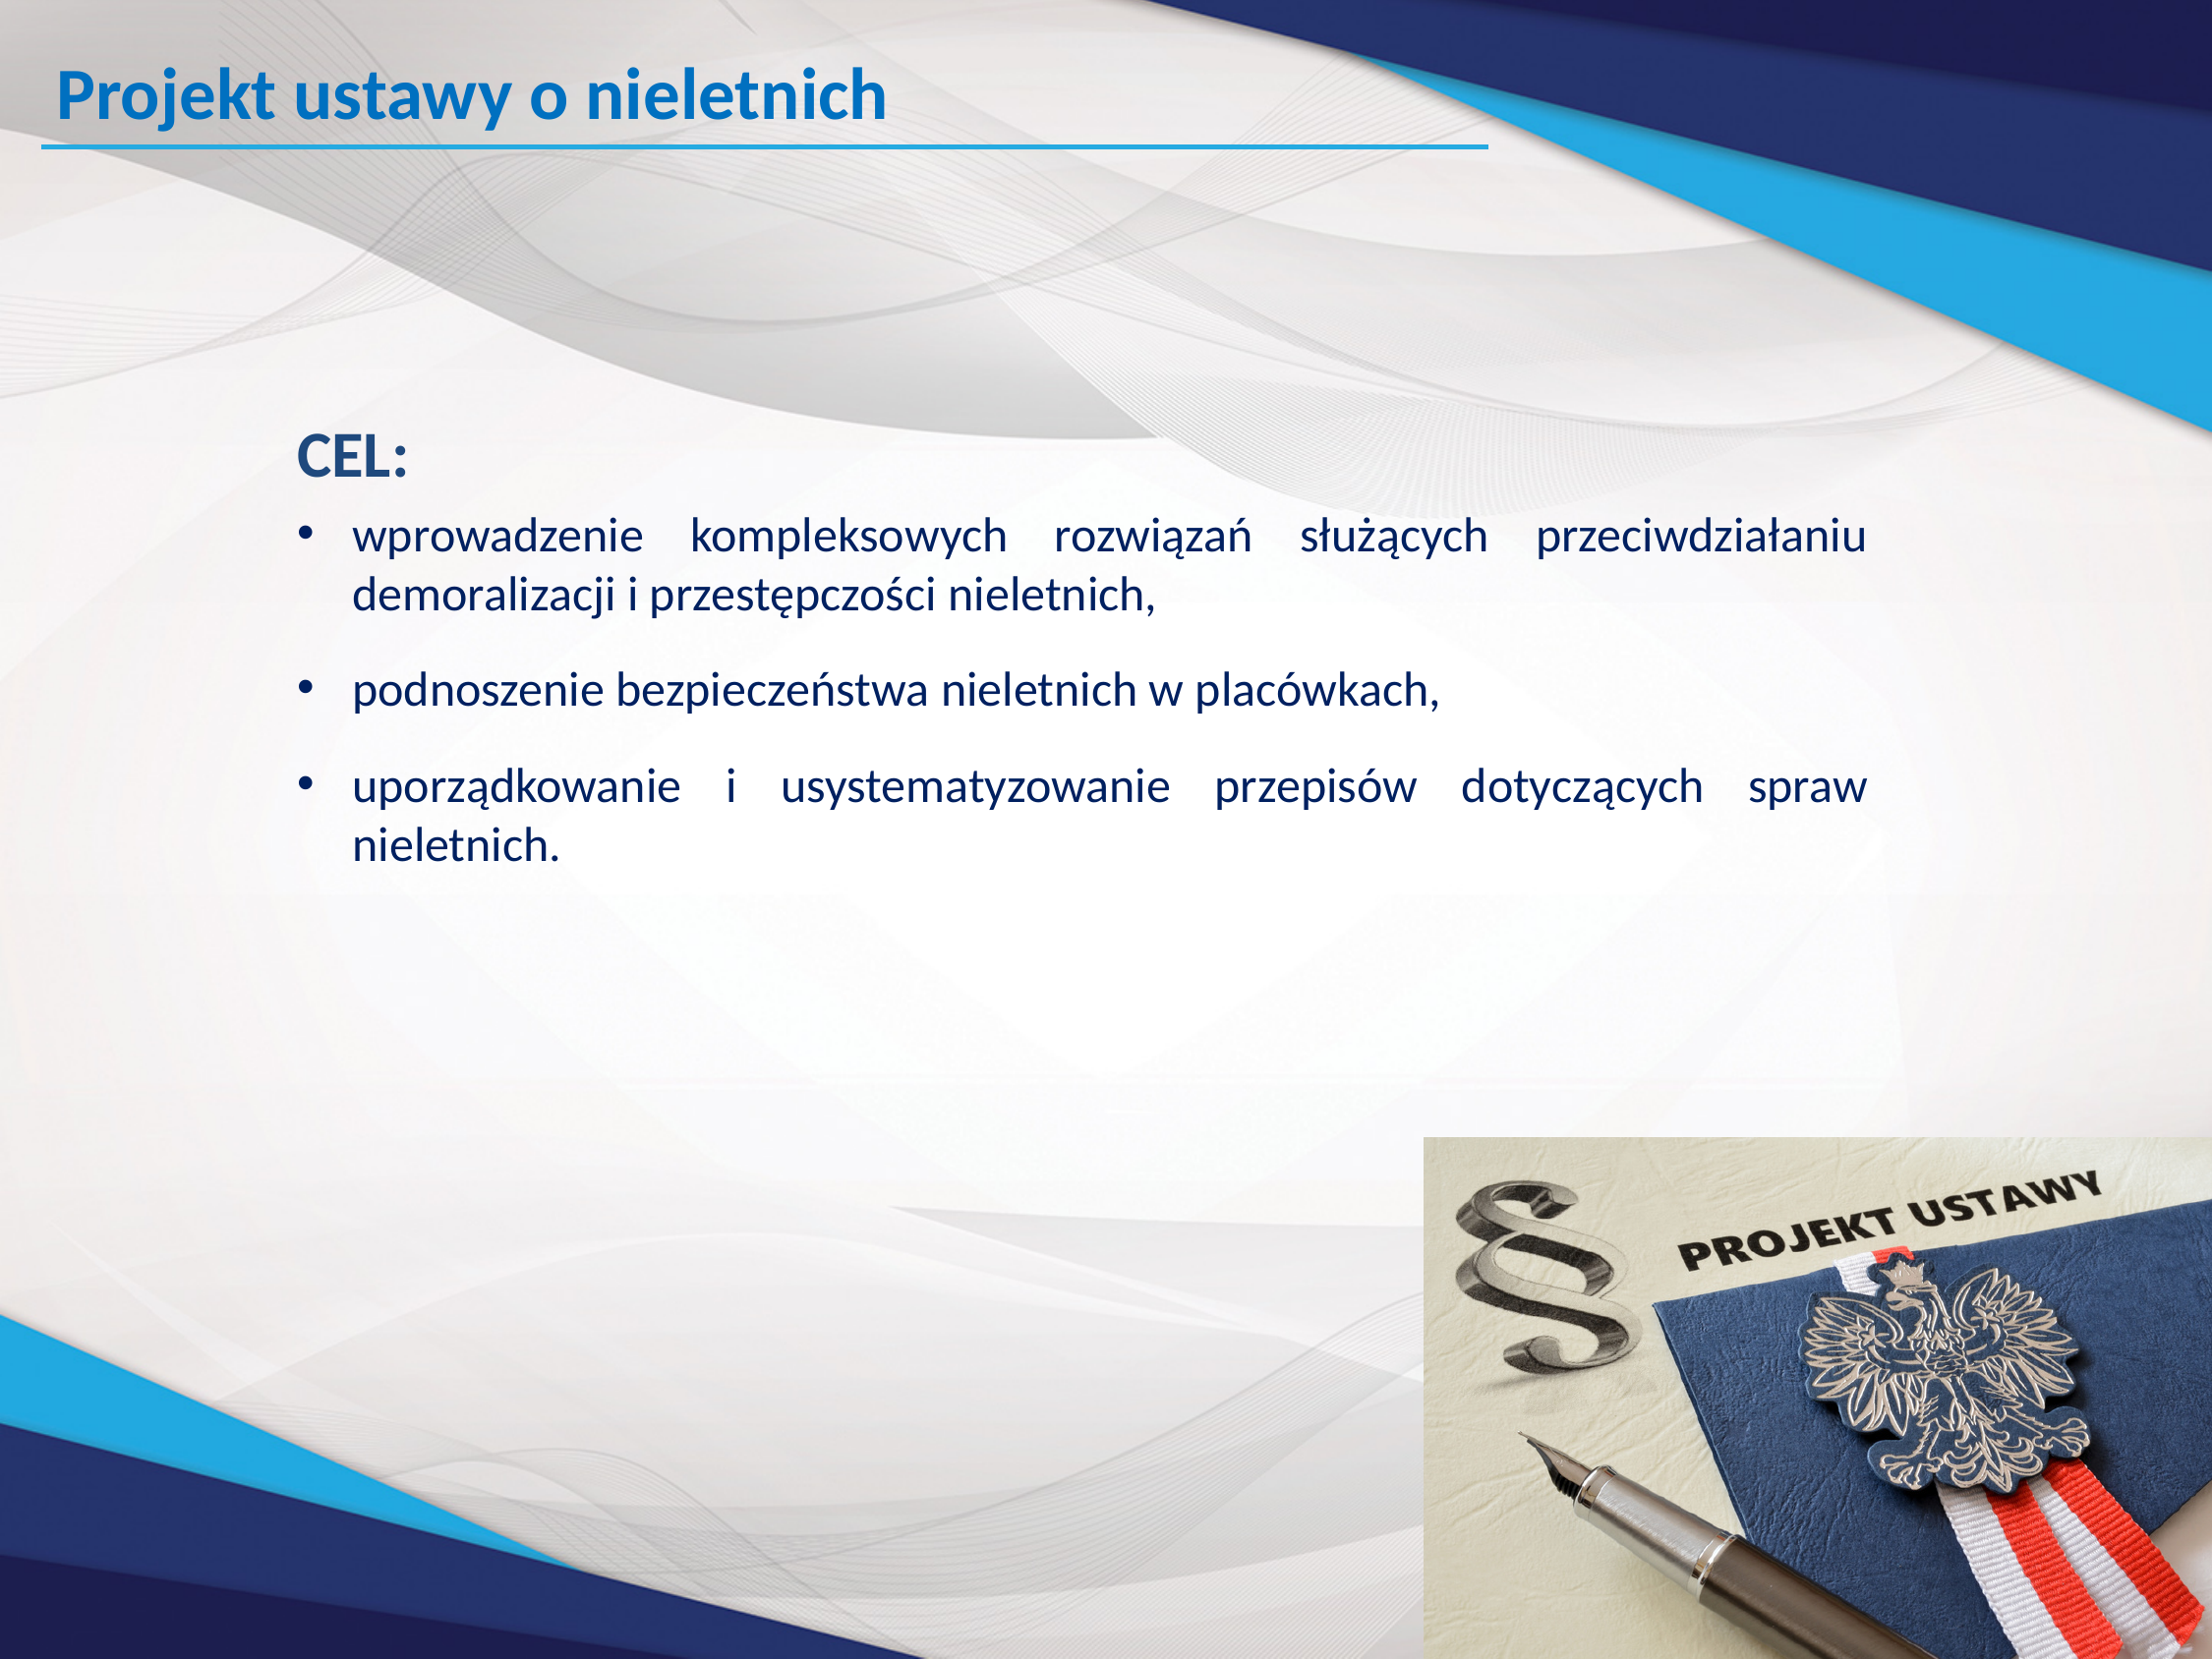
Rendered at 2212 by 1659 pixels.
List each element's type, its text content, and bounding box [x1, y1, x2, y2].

text_box CEL: wprowadzenie kompleksowych rozwiązań służących przeciwdziałaniu demoralizacji i przestępczości nieletnich, podnoszenie bezpieczeństwa nieletnich w placówkach, uporządkowanie i usystematyzowanie przepisów dotyczących spraw nieletnich. [274, 361, 1891, 1265]
text_box Projekt ustawy o nieletnich [41, 37, 1960, 142]
picture [0, 0, 2212, 1659]
